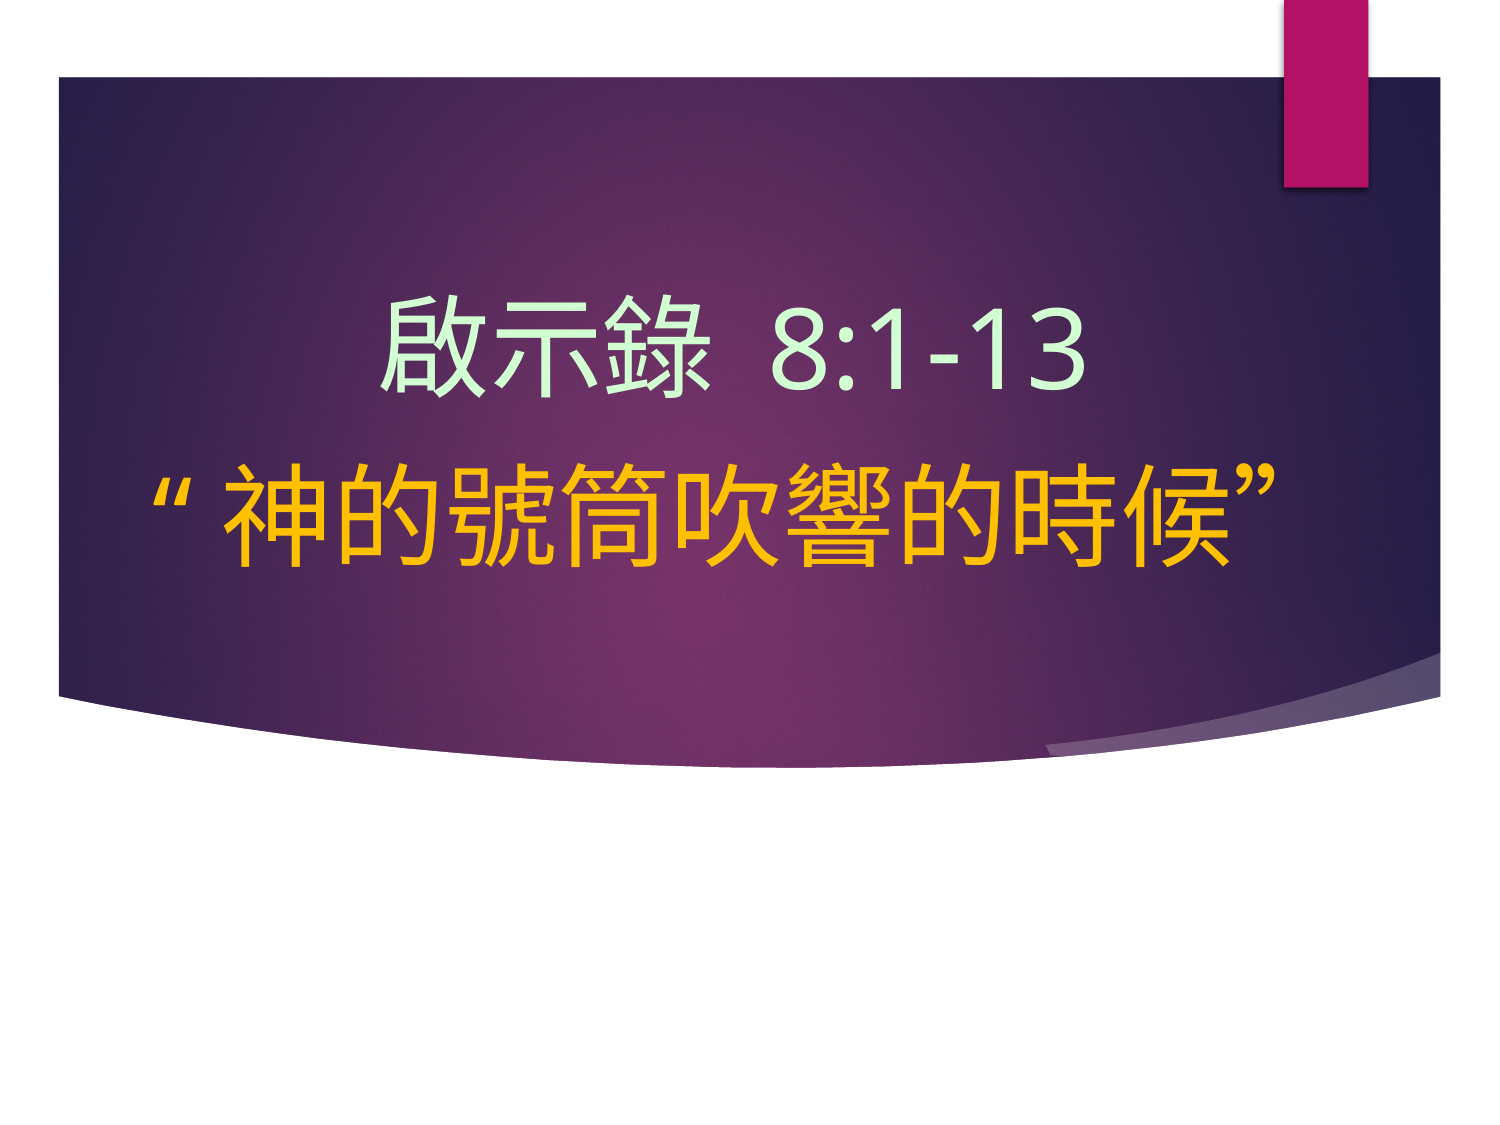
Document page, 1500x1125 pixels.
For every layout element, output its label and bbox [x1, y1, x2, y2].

text_box [0, 0, 1500, 1125]
